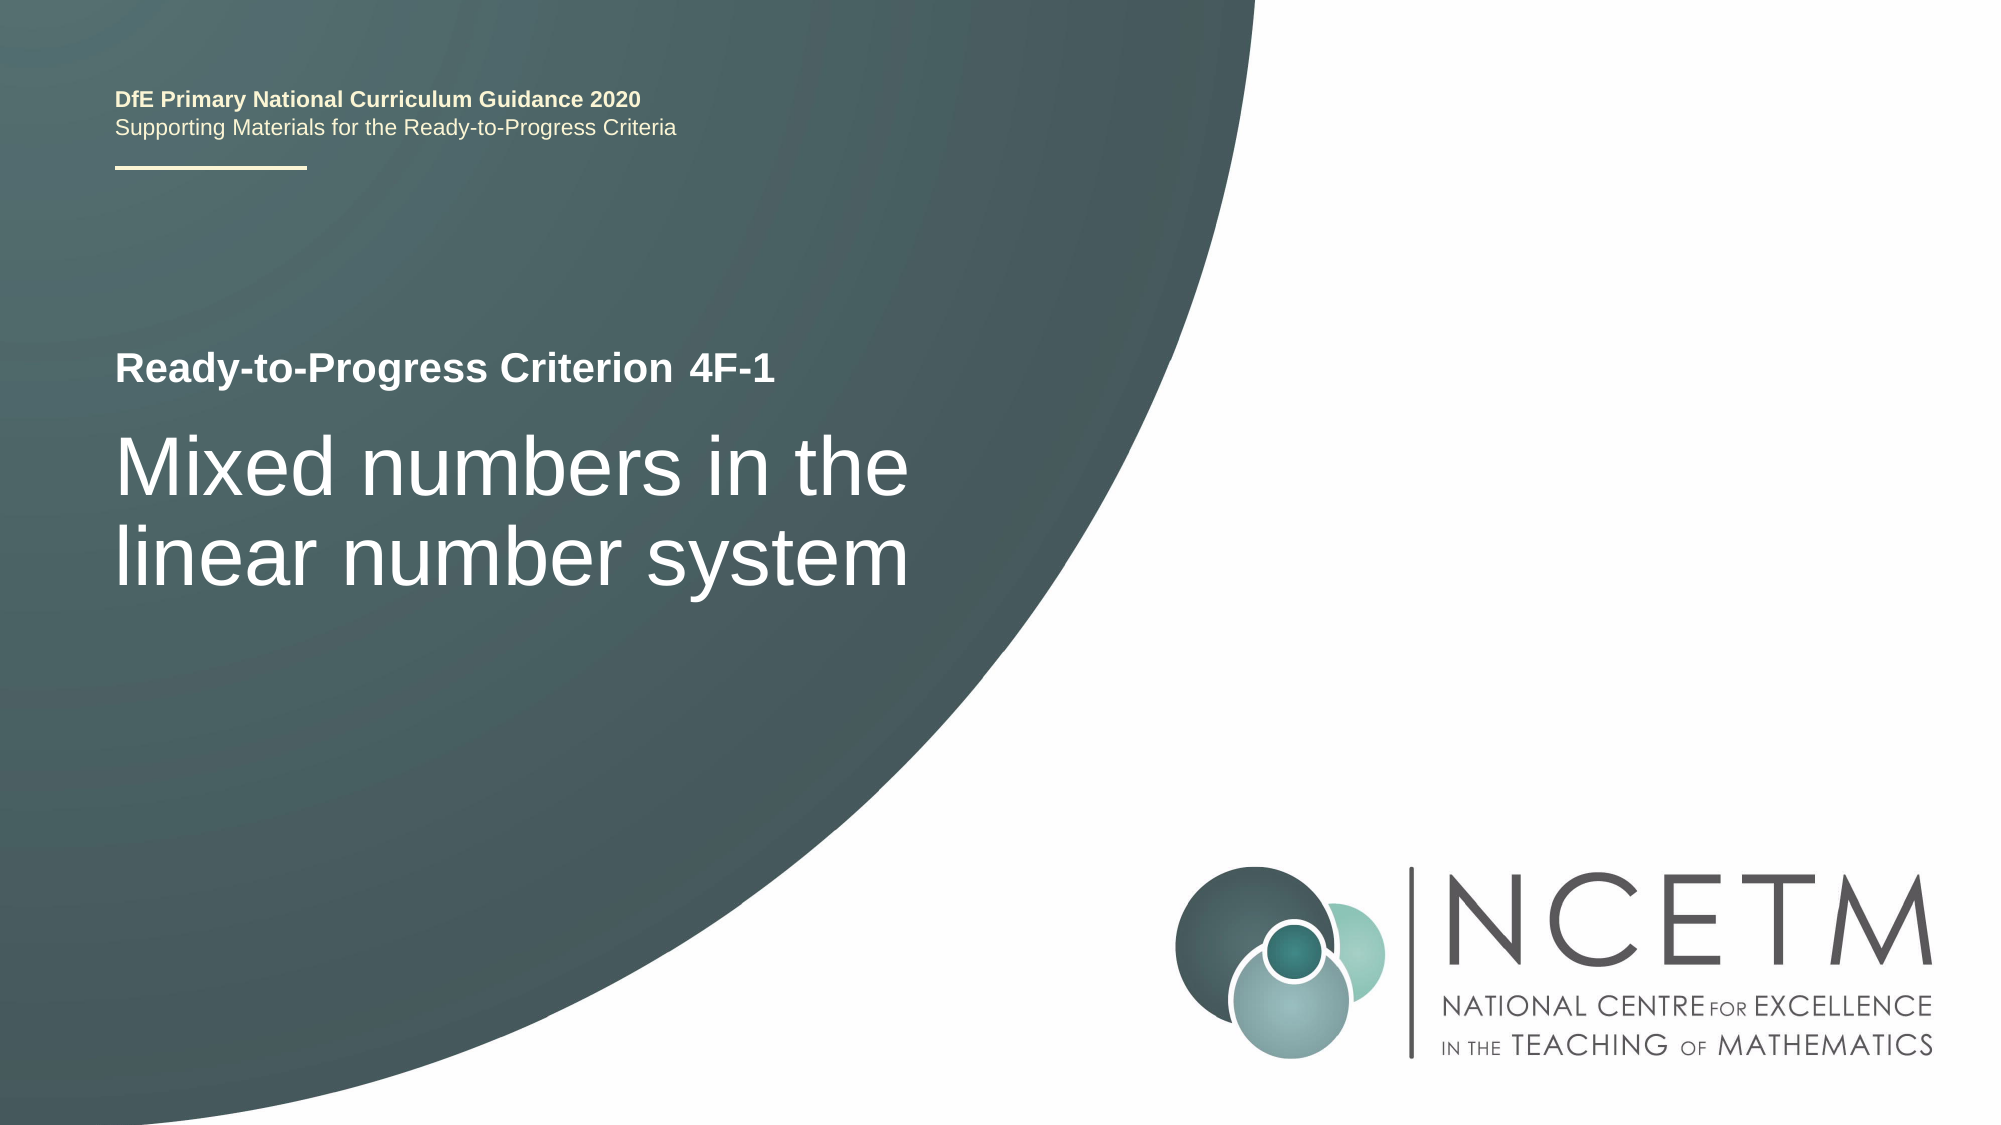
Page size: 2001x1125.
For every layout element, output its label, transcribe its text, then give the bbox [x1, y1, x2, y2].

subtitle Mixed numbers in the linear number system [99, 416, 1000, 912]
list 4F-1 [674, 338, 1043, 414]
picture [0, 0, 2001, 1125]
